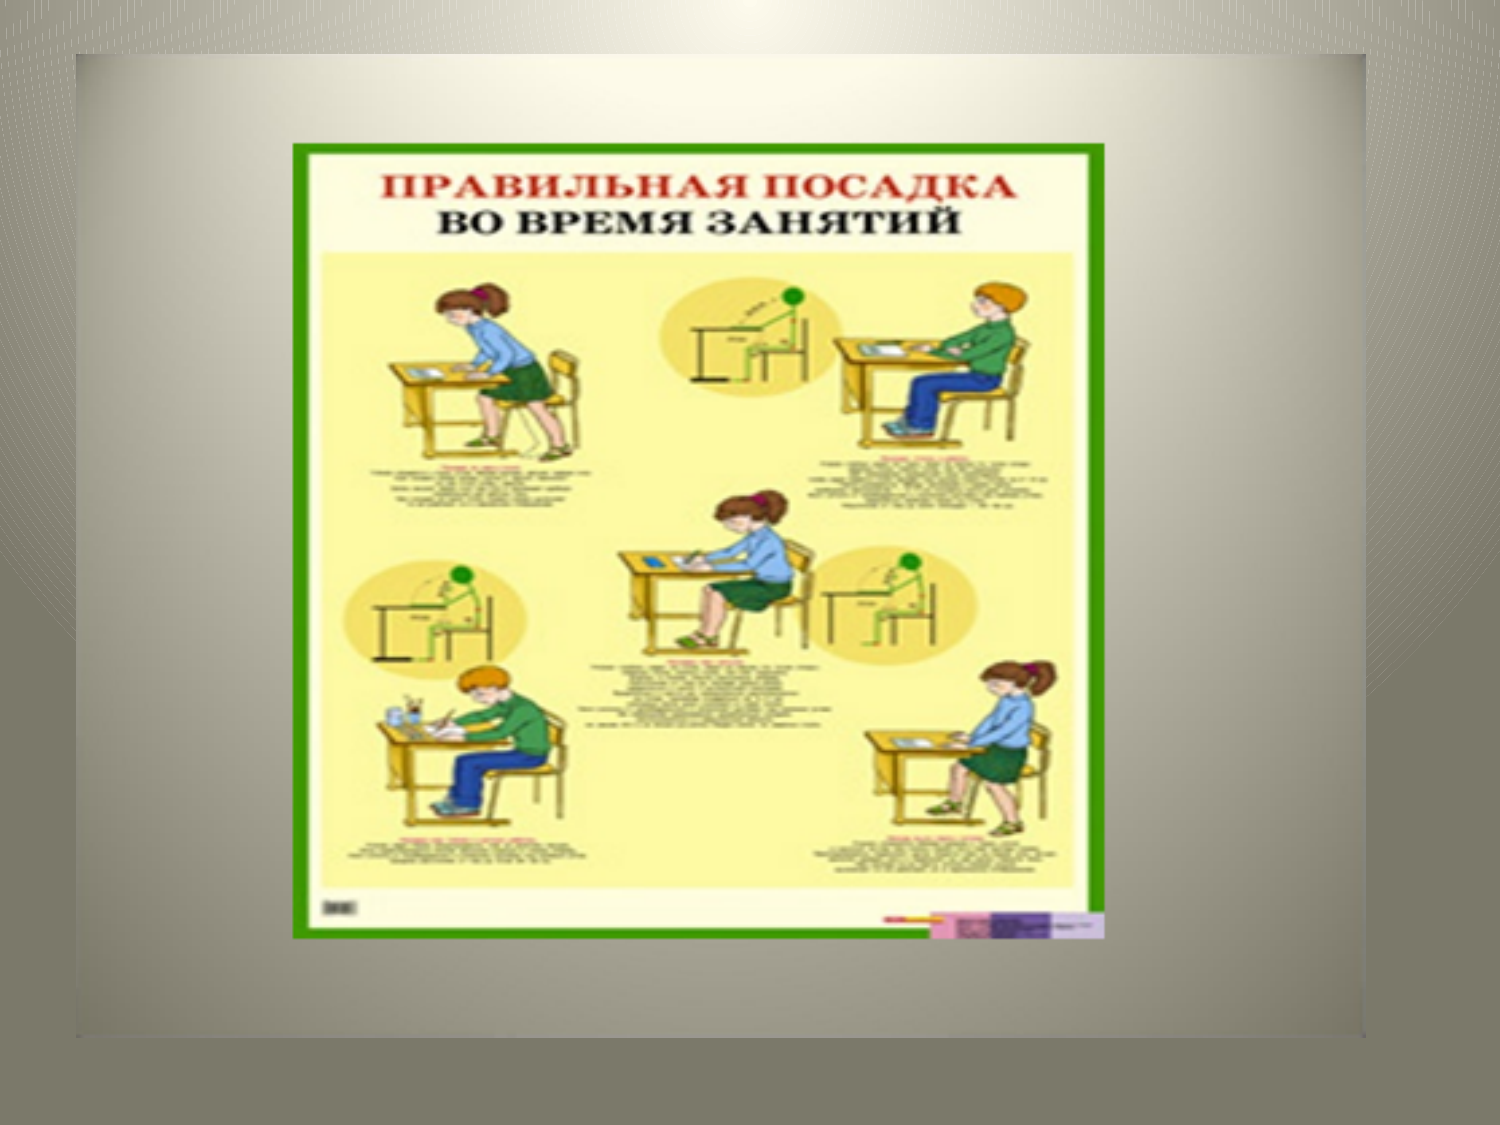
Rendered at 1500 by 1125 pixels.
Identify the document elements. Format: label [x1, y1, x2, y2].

picture [76, 54, 1366, 1038]
